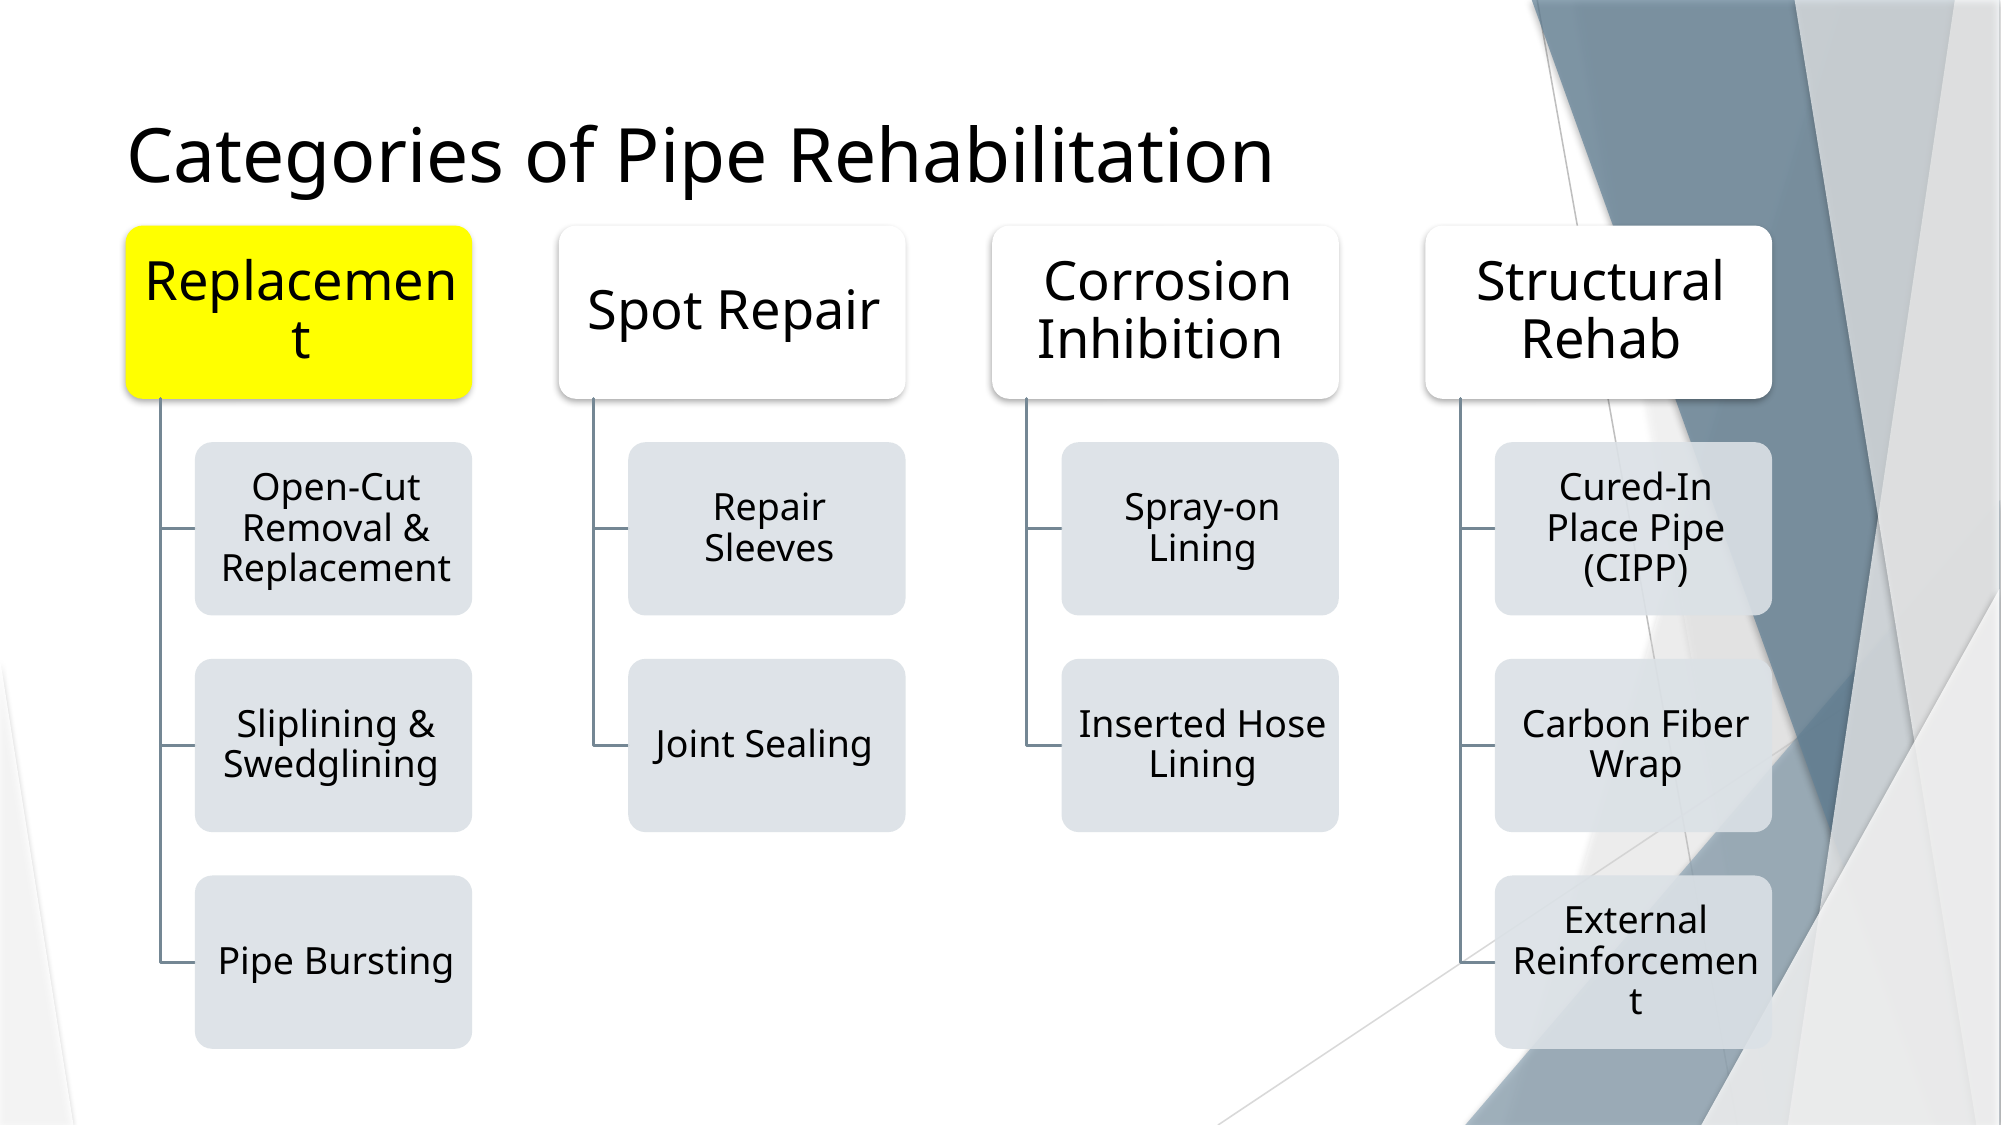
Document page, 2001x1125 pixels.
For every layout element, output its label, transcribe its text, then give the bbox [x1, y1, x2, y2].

title Categories of Pipe Rehabilitation [111, 99, 1522, 230]
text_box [124, 218, 1773, 1056]
